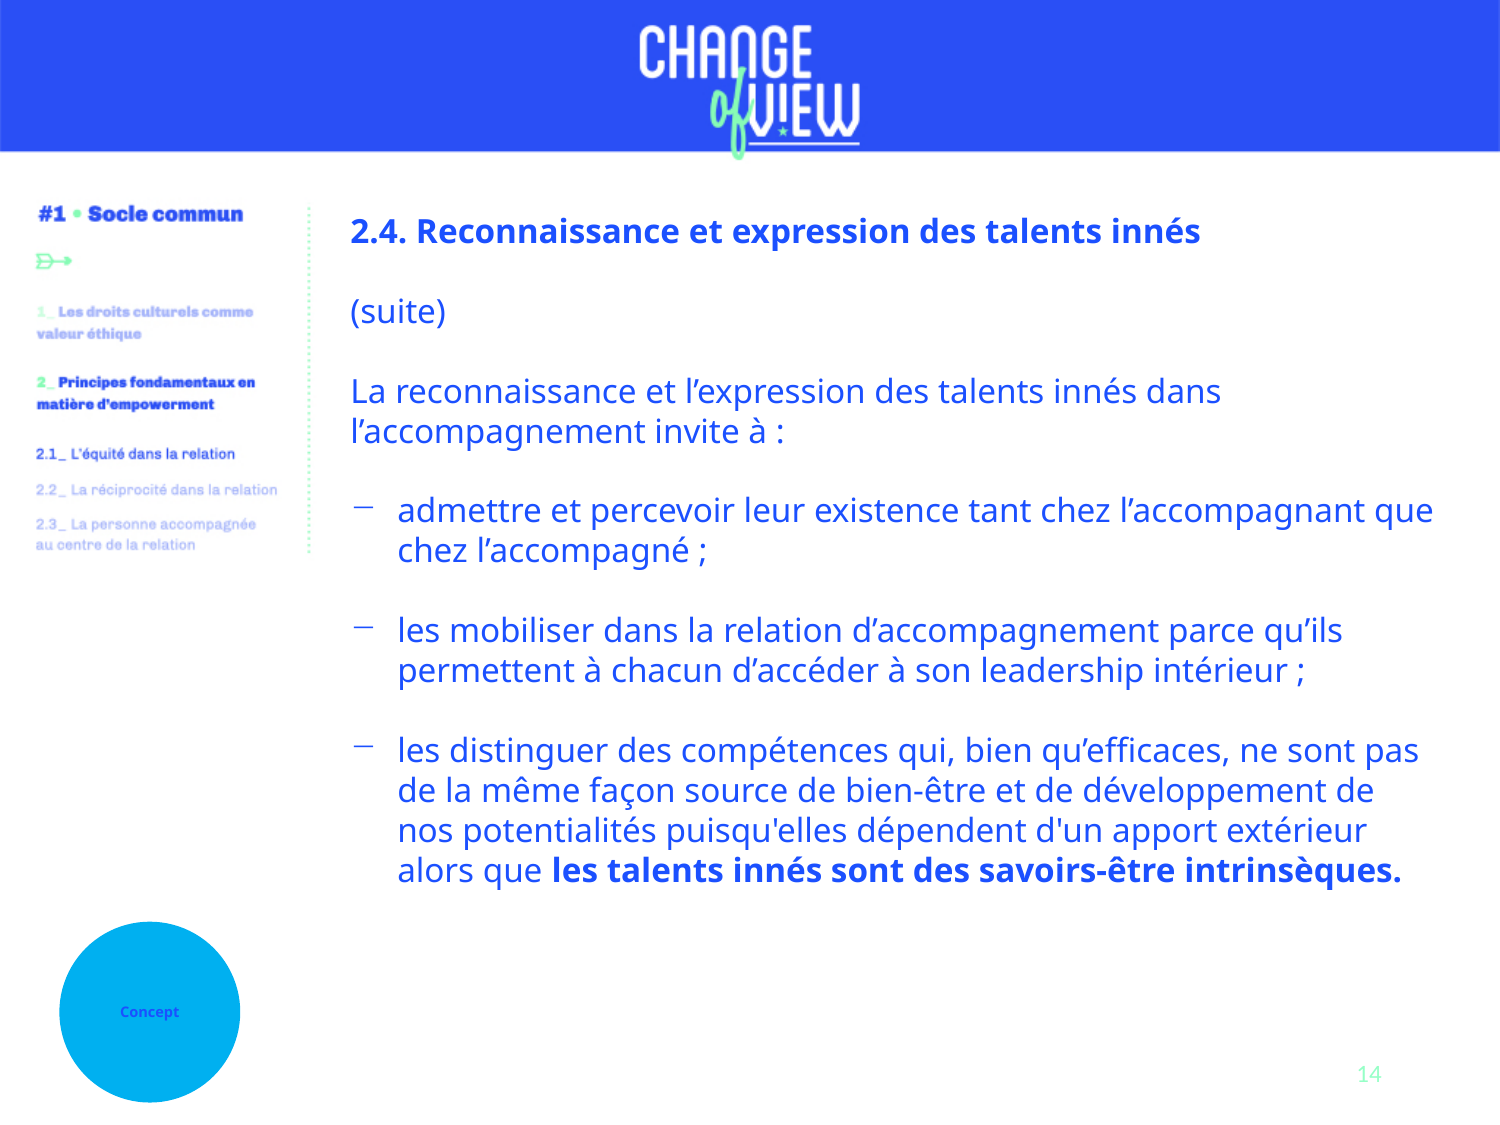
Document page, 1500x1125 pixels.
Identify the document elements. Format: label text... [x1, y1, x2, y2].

slide_number 14 [1059, 1042, 1397, 1103]
picture [0, 0, 1500, 1125]
text_box Concept [58, 920, 242, 1104]
text_box 2.4. Reconnaissance et expression des talents innés (suite) La reconnaissance et l’expression des talents innés dans l’accompagnement invite à : admettre et percevoir leur existence tant chez l’accompagnant que chez l’accompagné ; les mobiliser dans la relation d’accompagnement parce qu’ils permettent à chacun d’accéder à son leadership intérieur ; les distinguer des compétences qui, bien qu’efficaces, ne sont pas de la même façon source de bien-être et de développement de nos potentialités puisqu'elles dépendent d'un apport extérieur alors que les talents innés sont des savoirs-être intrinsèques. [335, 202, 1456, 897]
